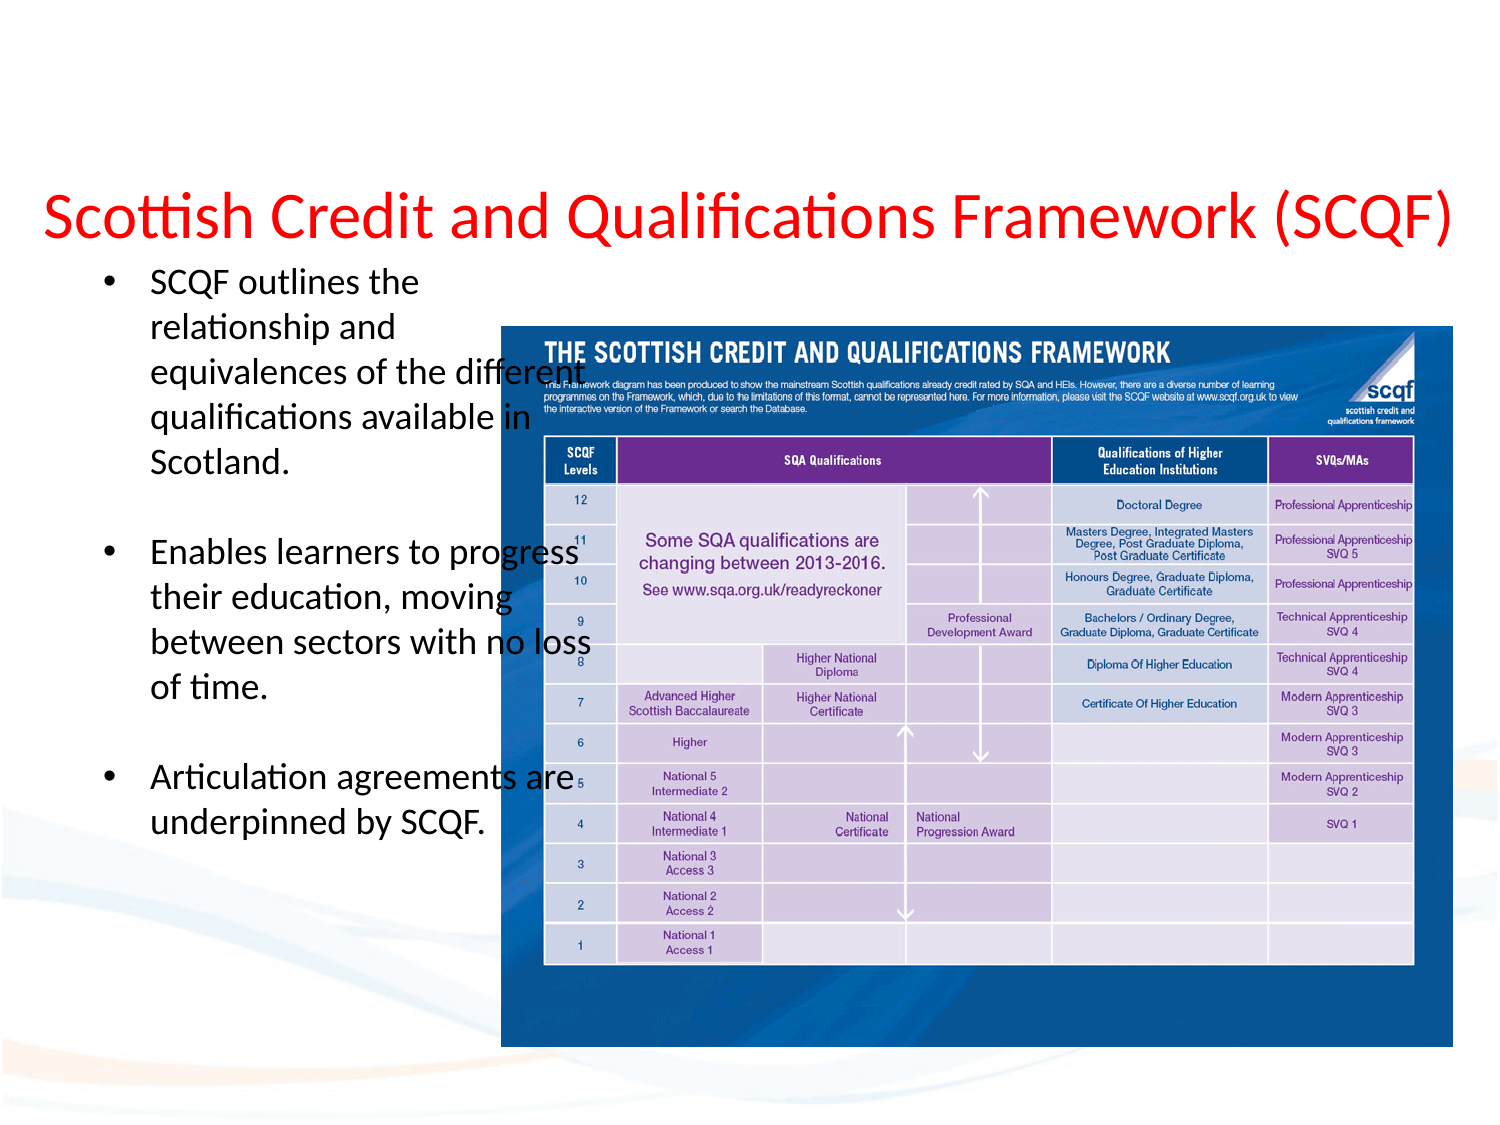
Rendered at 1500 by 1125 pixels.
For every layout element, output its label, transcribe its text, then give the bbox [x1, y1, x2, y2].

picture [1, 326, 1499, 1125]
text_box SCQF outlines the relationship and equivalences of the different qualifications available in Scotland. Enables learners to progress their education, moving between sectors with no loss of time. Articulation agreements are underpinned by SCQF. [88, 250, 616, 479]
text_box Scottish Credit and Qualifications Framework (SCQF) [0, 0, 1500, 234]
